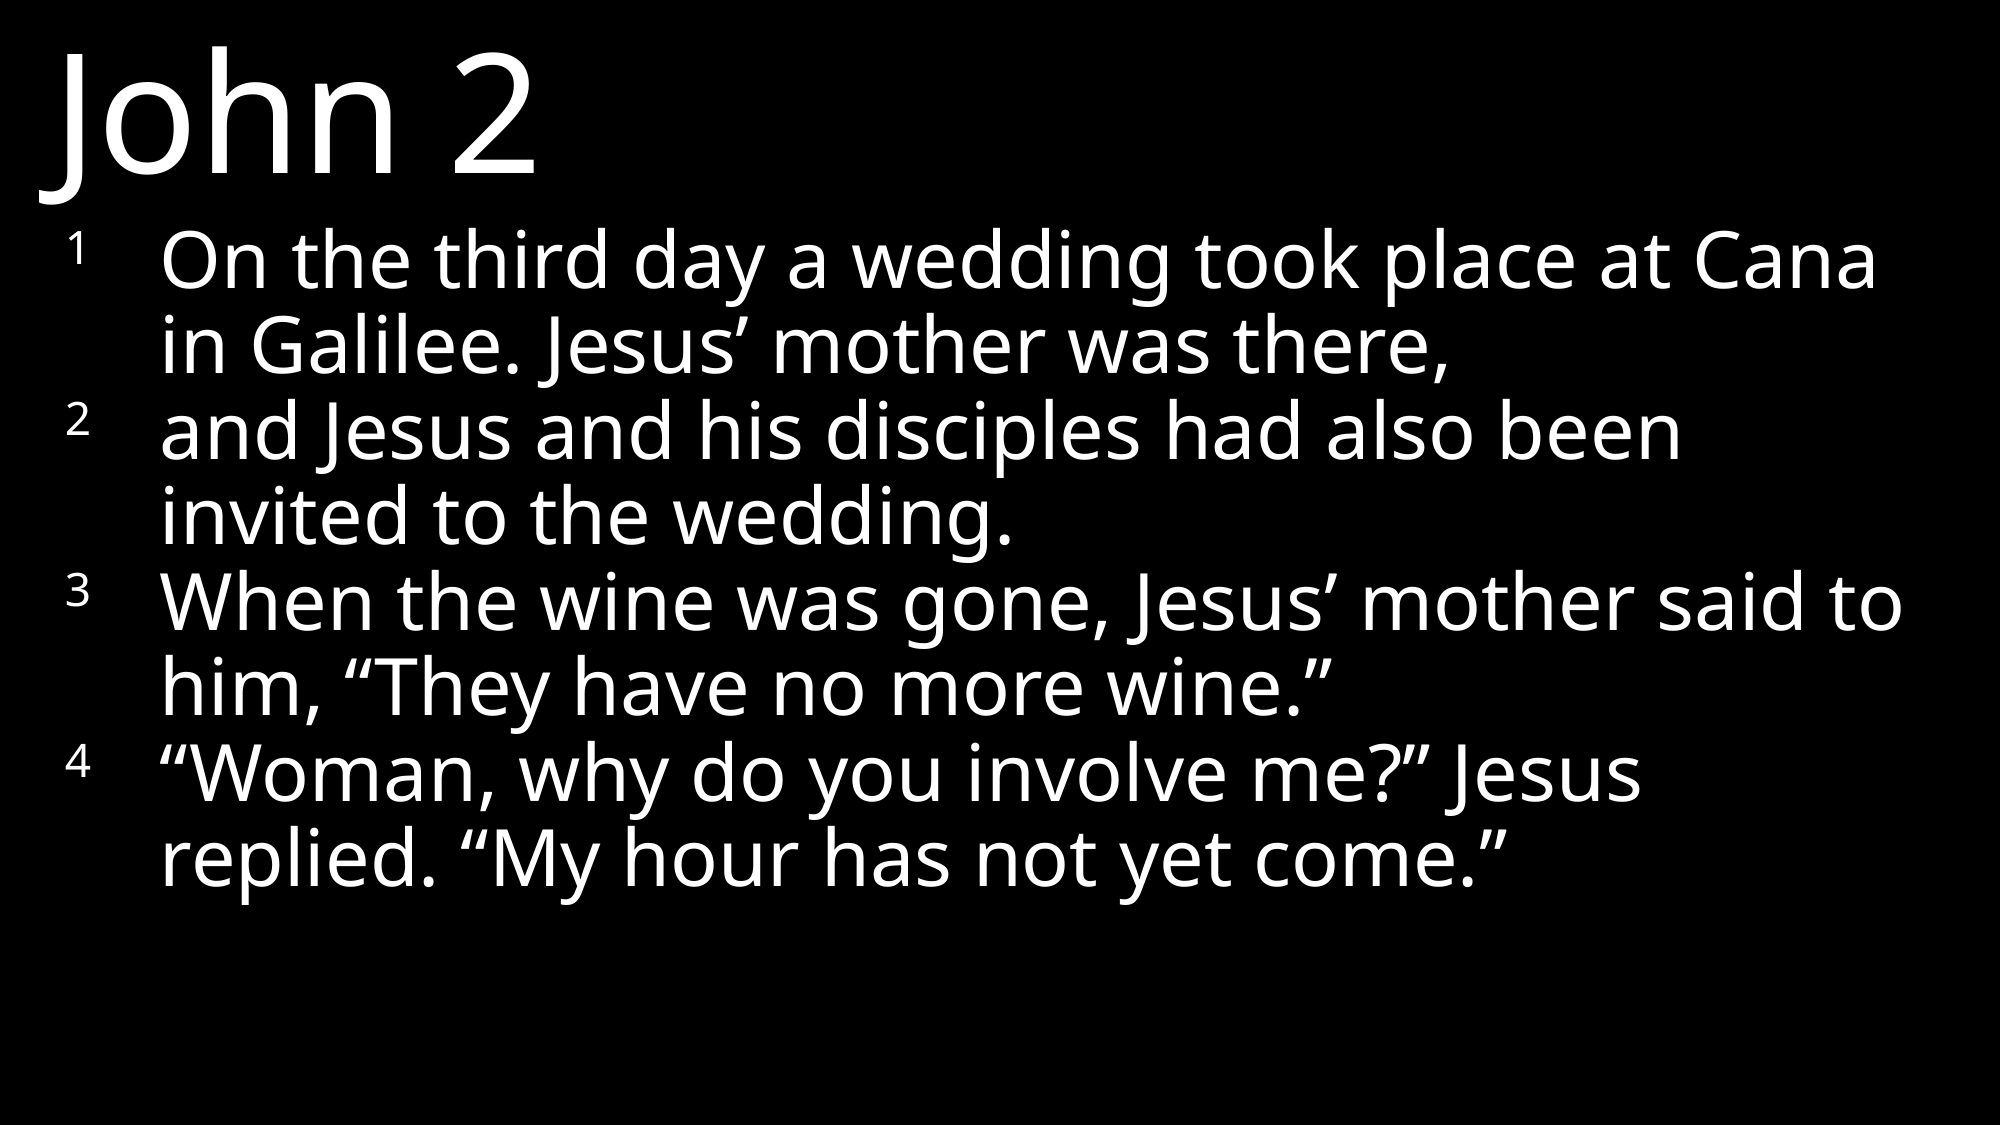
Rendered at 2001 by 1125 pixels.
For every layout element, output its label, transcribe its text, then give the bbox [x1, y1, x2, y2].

text_box John 2 [37, 0, 1838, 215]
text_box 1 On the third day a wedding took place at Cana in Galilee. Jesus’ mother was there, 2 and Jesus and his disciples had also been invited to the wedding. 3 When the wine was gone, Jesus’ mother said to him, “They have no more wine.” 4 “Woman, why do you involve me?” Jesus replied. “My hour has not yet come.” [49, 212, 1943, 912]
